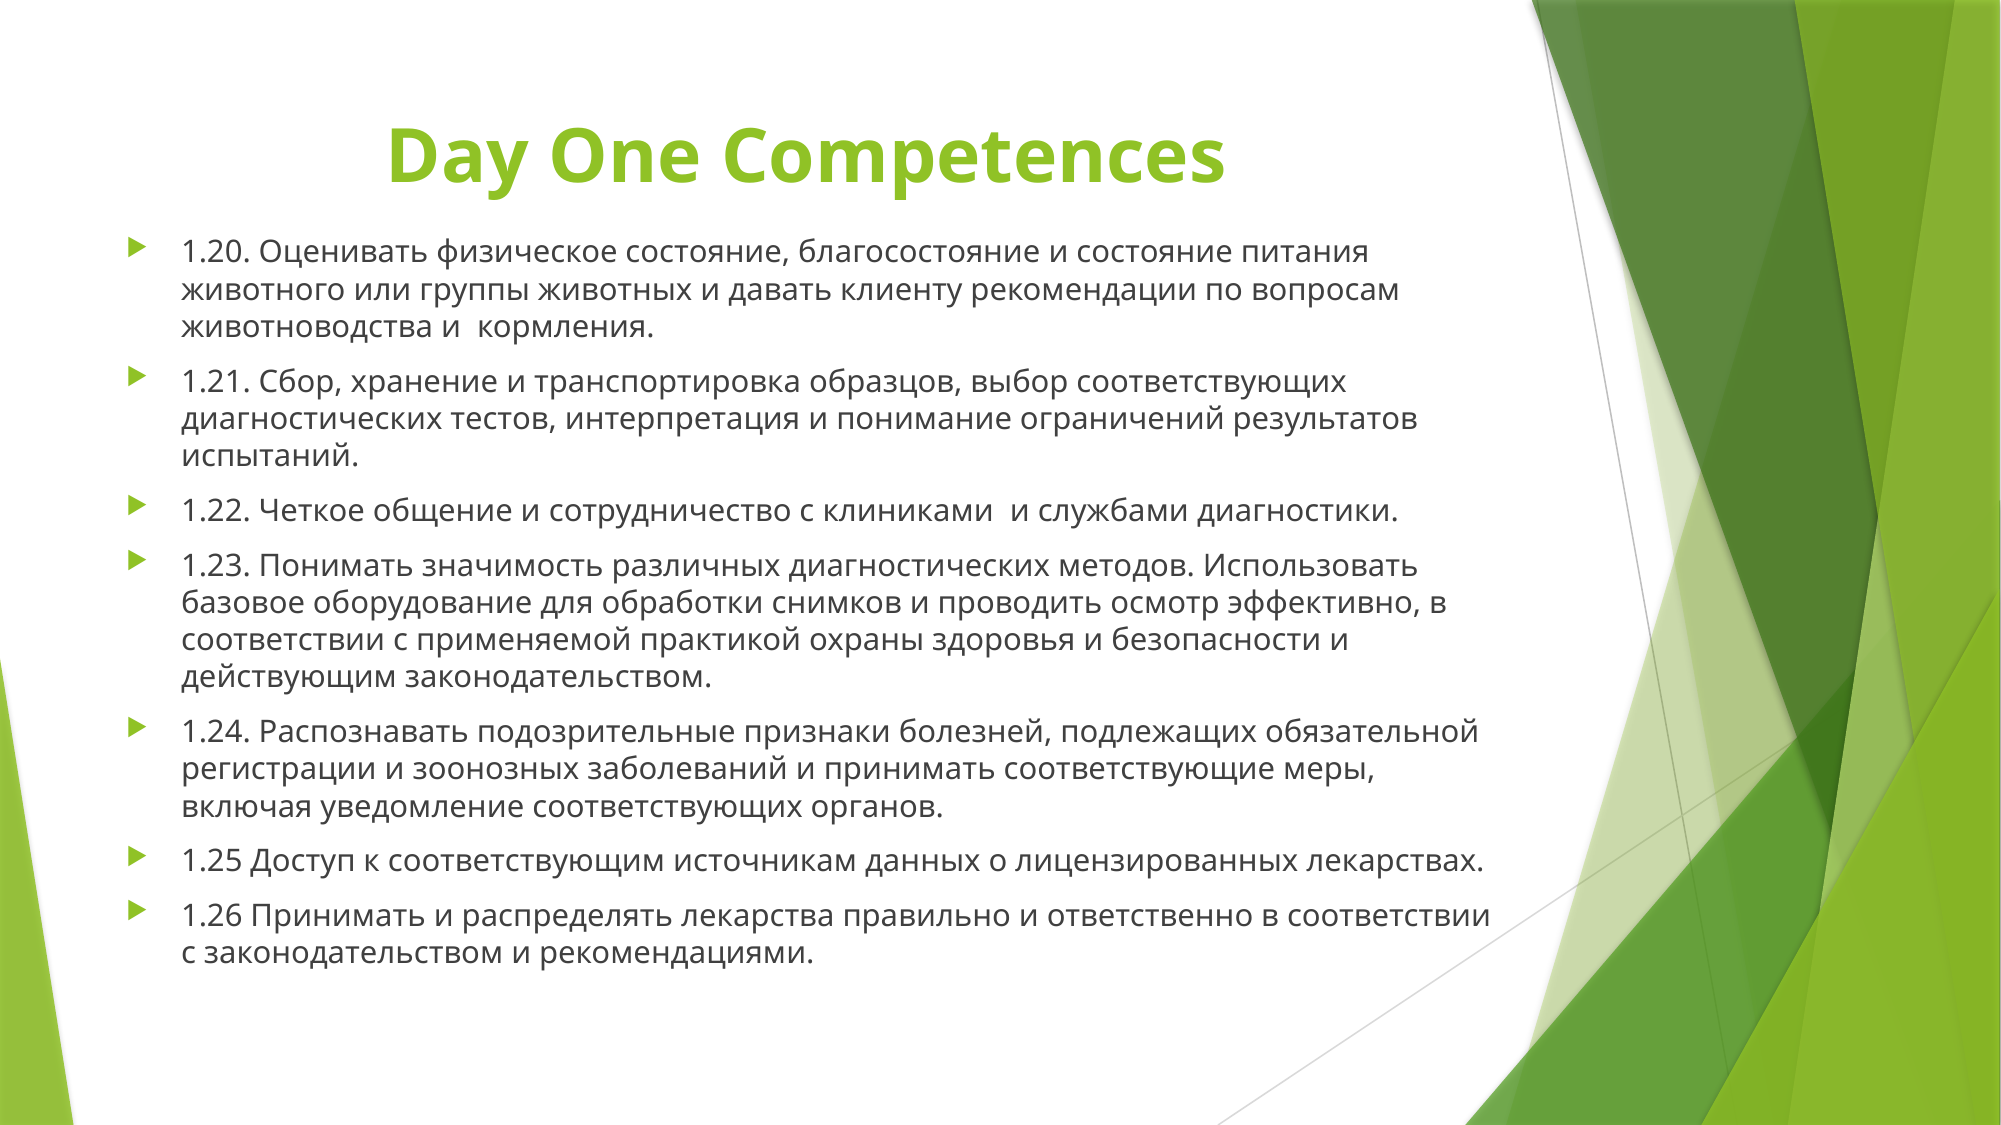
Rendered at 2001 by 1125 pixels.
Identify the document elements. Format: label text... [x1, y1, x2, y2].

title Day One Competences [111, 99, 1522, 224]
list 1.20. Оценивать физическое состояние, благосостояние и состояние питания животного или группы животных и давать клиенту рекомендации по вопросам животноводства и кормления. 1.21. Сбор, хранение и транспортировка образцов, выбор соответствующих диагностических тестов, интерпретация и понимание ограничений результатов испытаний. 1.22. Четкое общение и сотрудничество с клиниками и службами диагностики. 1.23. Понимать значимость различных диагностических методов. Использовать базовое оборудование для обработки снимков и проводить осмотр эффективно, в соответствии с применяемой практикой охраны здоровья и безопасности и действующим законодательством. 1.24. Распознавать подозрительные признаки болезней, подлежащих обязательной регистрации и зоонозных заболеваний и принимать соответствующие меры, включая уведомление соответствующих органов. 1.25 Доступ к соответствующим источникам данных о лицензированных лекарствах. 1.26 Принимать и распределять лекарства правильно и ответственно в соответствии с законодательством и рекомендациями. [111, 224, 1522, 992]
